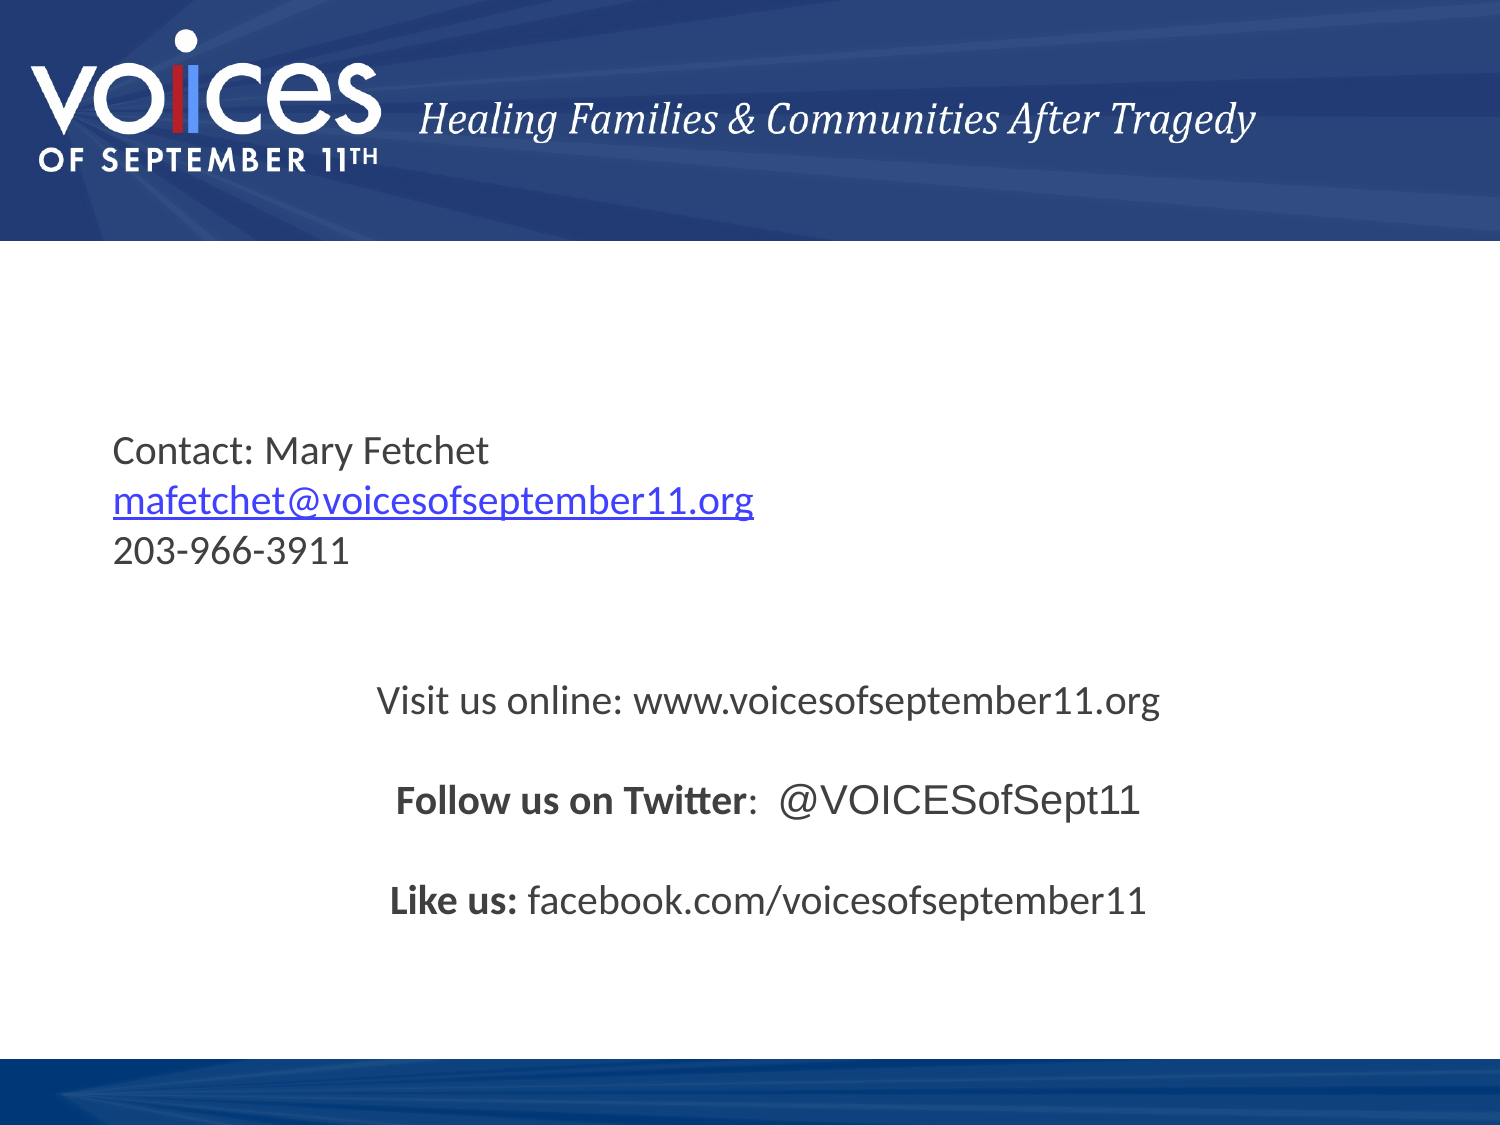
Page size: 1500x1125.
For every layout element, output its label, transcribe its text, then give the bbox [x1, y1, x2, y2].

picture [0, 0, 1500, 241]
text_box Contact: Mary Fetchet mafetchet@voicesofseptember11.org 203-966-3911 Visit us online: www.voicesofseptember11.org Follow us on Twitter: @VOICESofSept11 Like us: facebook.com/voicesofseptember11 [112, 342, 1425, 923]
picture [0, 1059, 1500, 1125]
